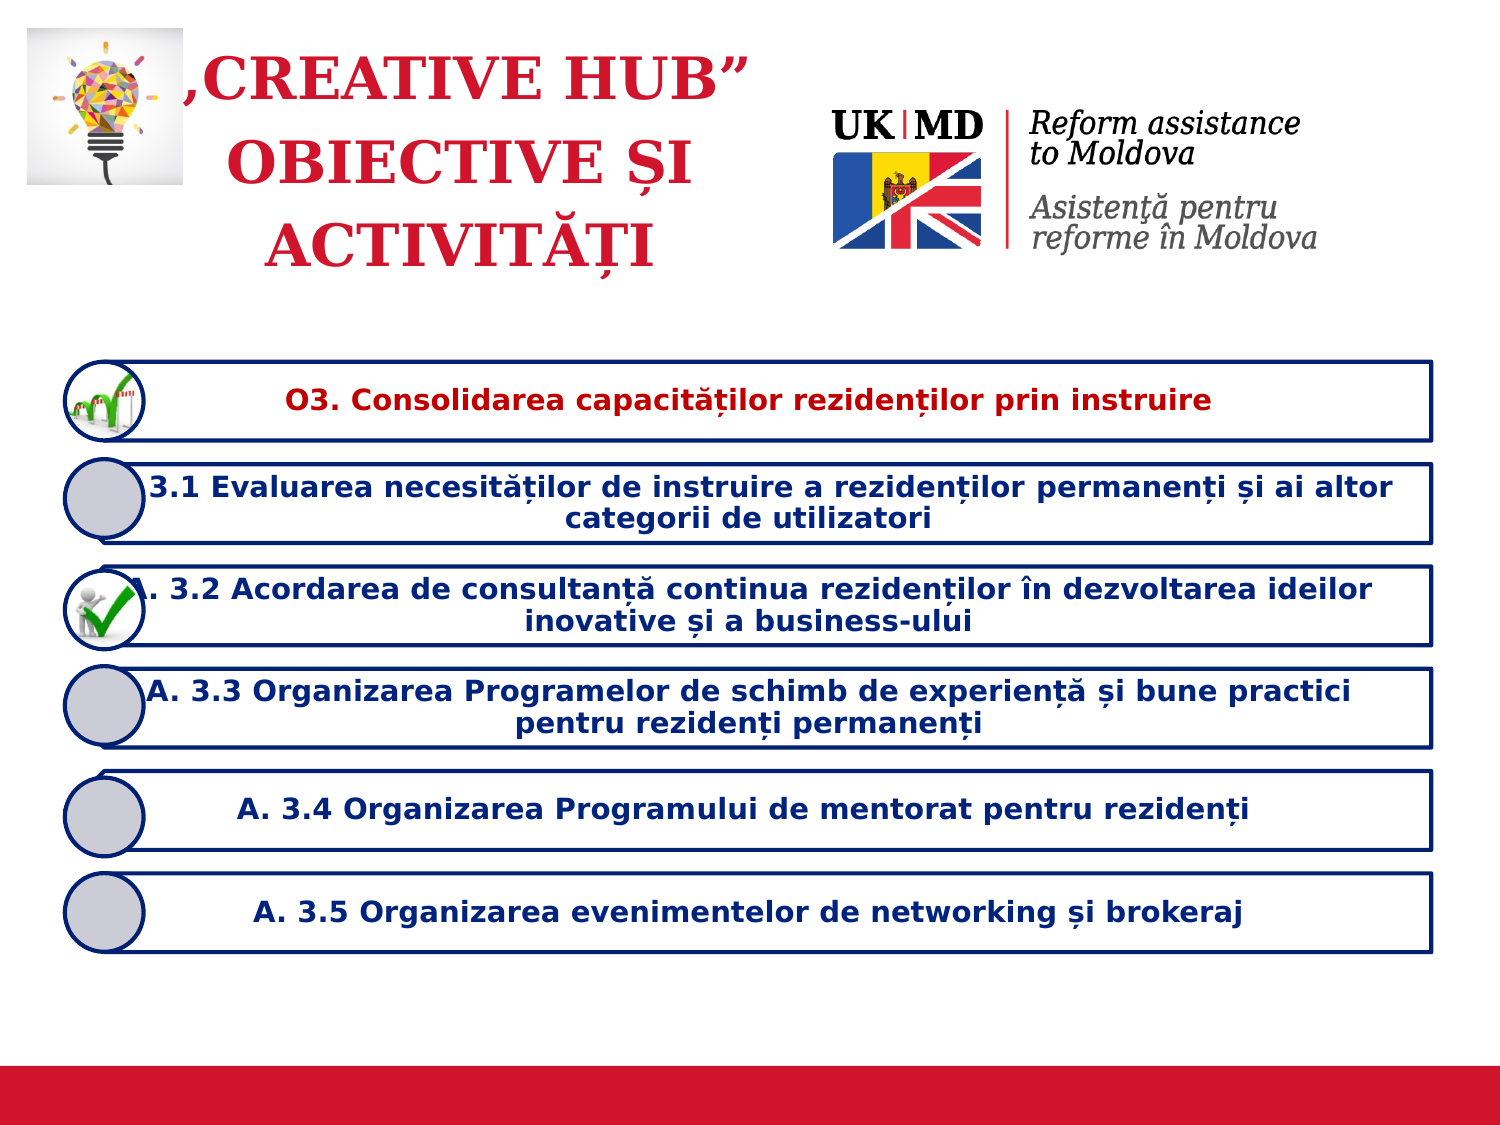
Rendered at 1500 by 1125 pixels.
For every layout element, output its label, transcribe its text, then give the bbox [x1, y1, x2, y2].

picture [814, 73, 1328, 292]
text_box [64, 361, 1432, 953]
picture [26, 28, 184, 185]
title „Creative Hub” Obiective și activități [135, 28, 786, 218]
